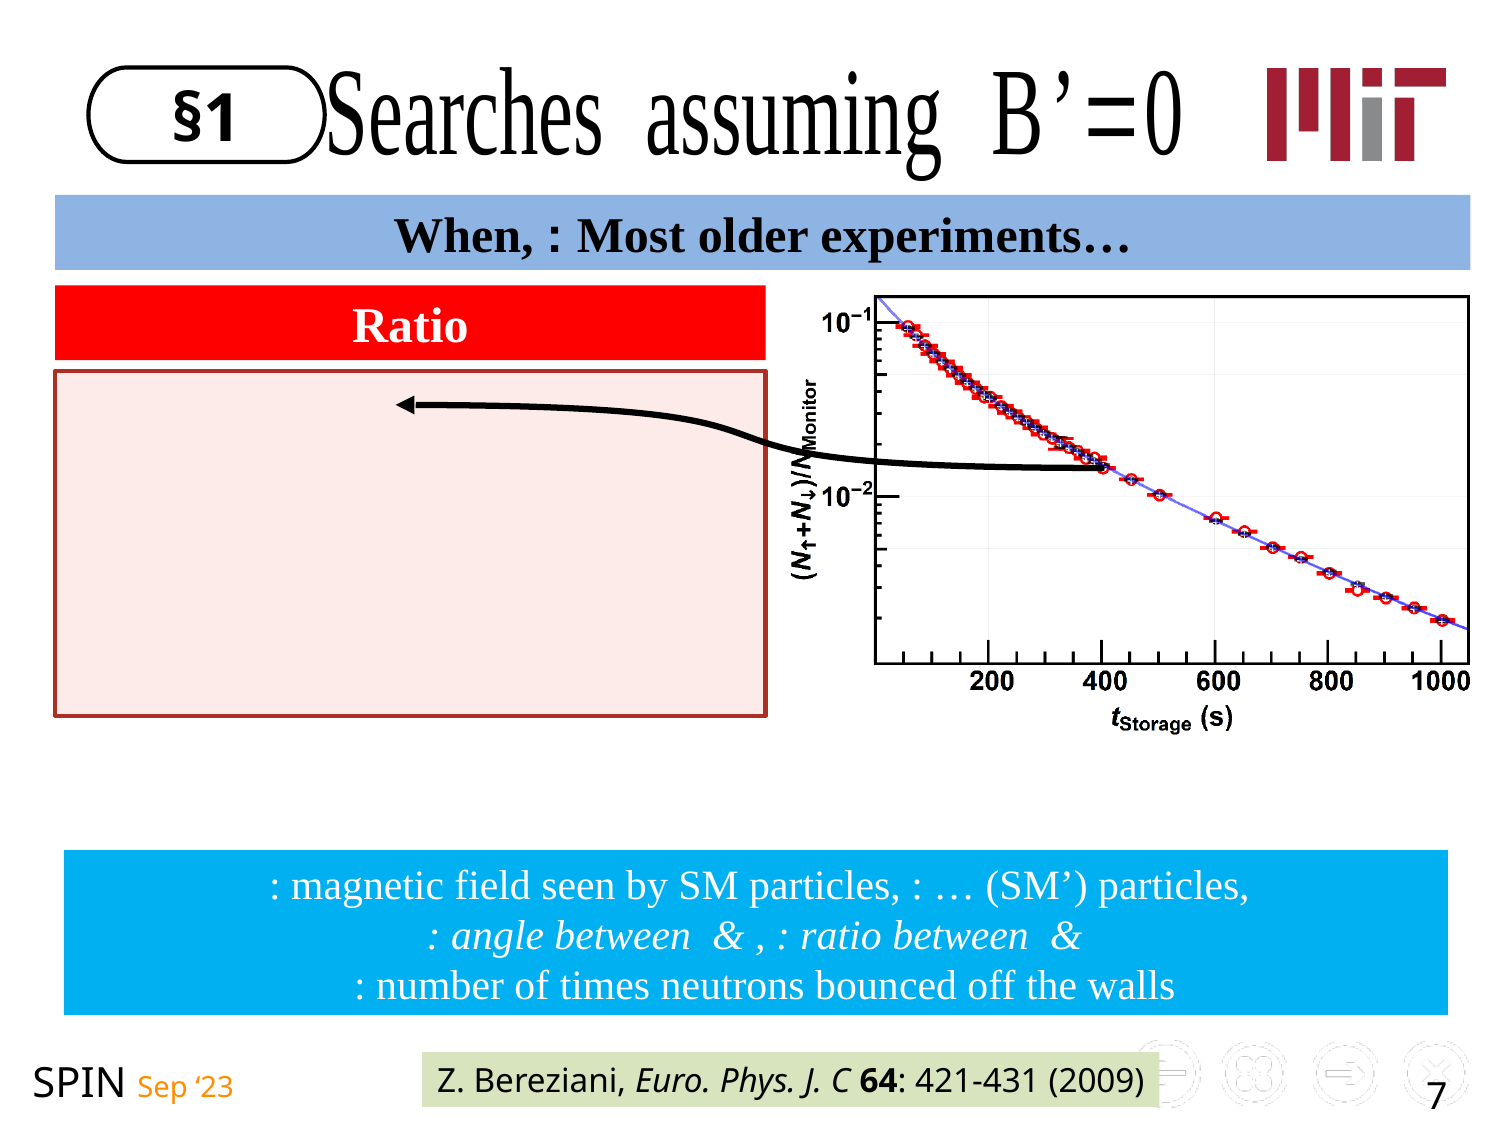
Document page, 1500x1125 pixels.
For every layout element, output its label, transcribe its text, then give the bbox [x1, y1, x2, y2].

picture [785, 295, 1471, 736]
picture [1403, 1040, 1470, 1107]
text_box Z. Bereziani, Euro. Phys. J. C 64: 421-431 (2009) [422, 1052, 1160, 1107]
picture [1267, 68, 1446, 161]
text_box Ratio [55, 285, 766, 361]
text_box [395, 404, 1105, 469]
text_box §1 [86, 65, 327, 165]
text_box [53, 369, 768, 718]
picture [1221, 1041, 1288, 1107]
picture [1312, 1041, 1379, 1107]
picture [1132, 1039, 1202, 1109]
